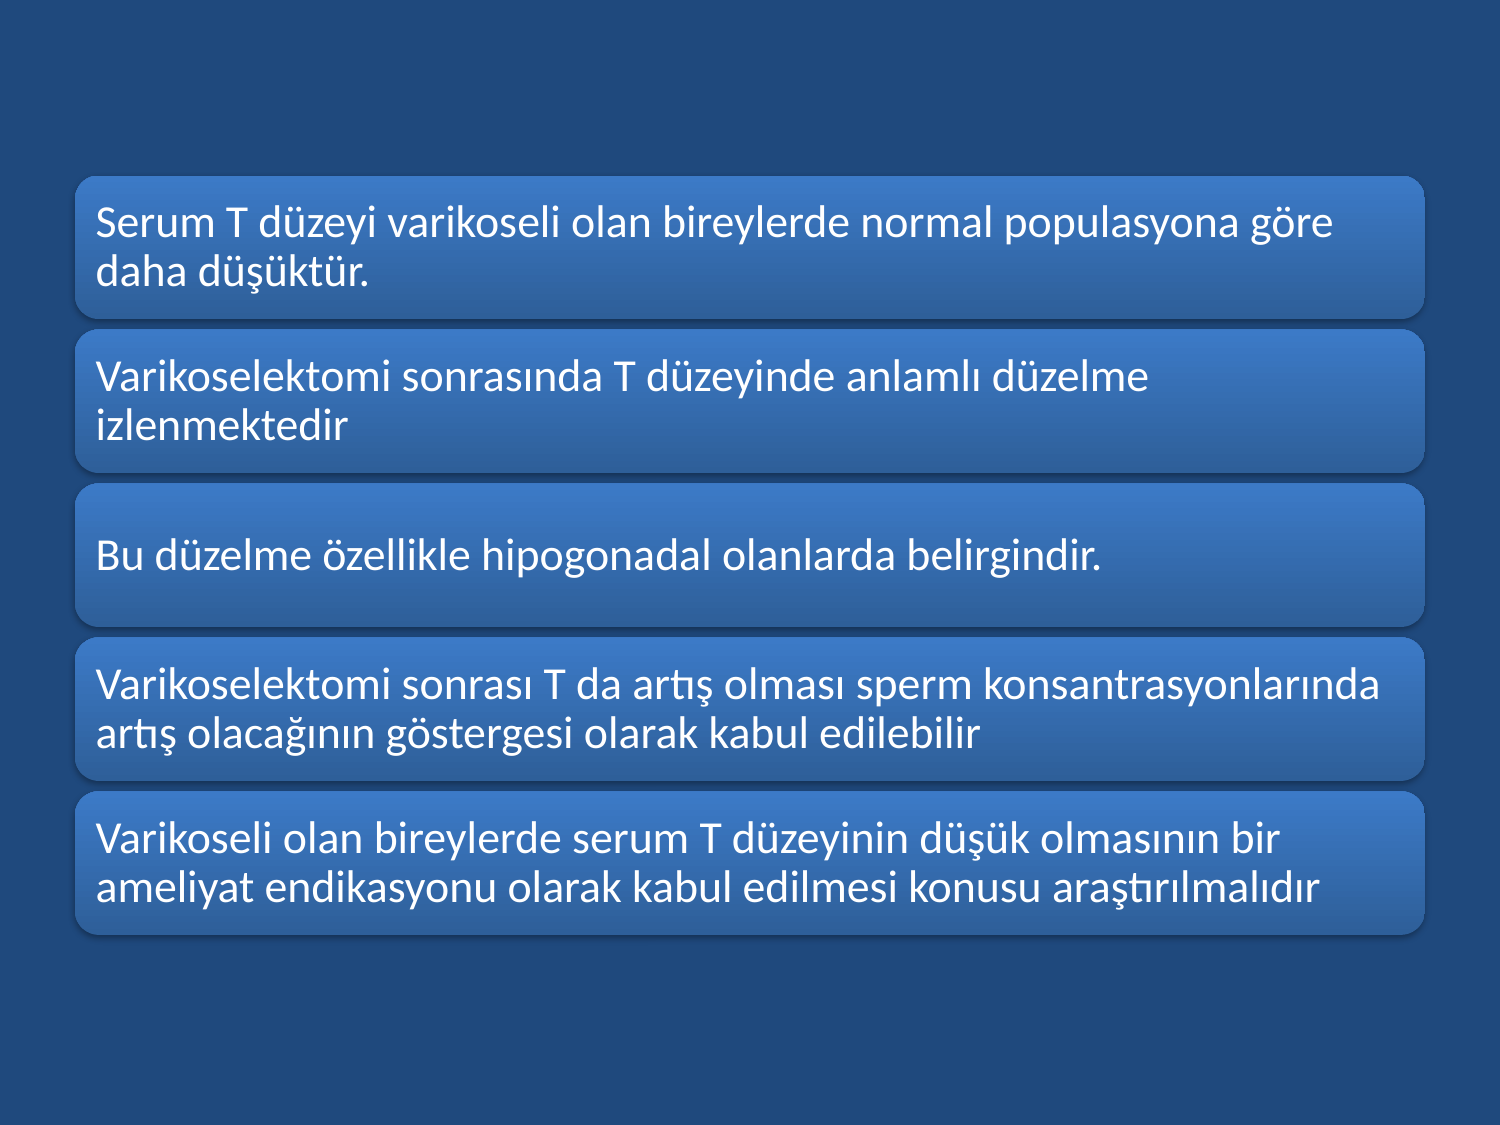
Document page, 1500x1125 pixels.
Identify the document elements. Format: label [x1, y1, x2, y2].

list [74, 105, 1426, 1006]
